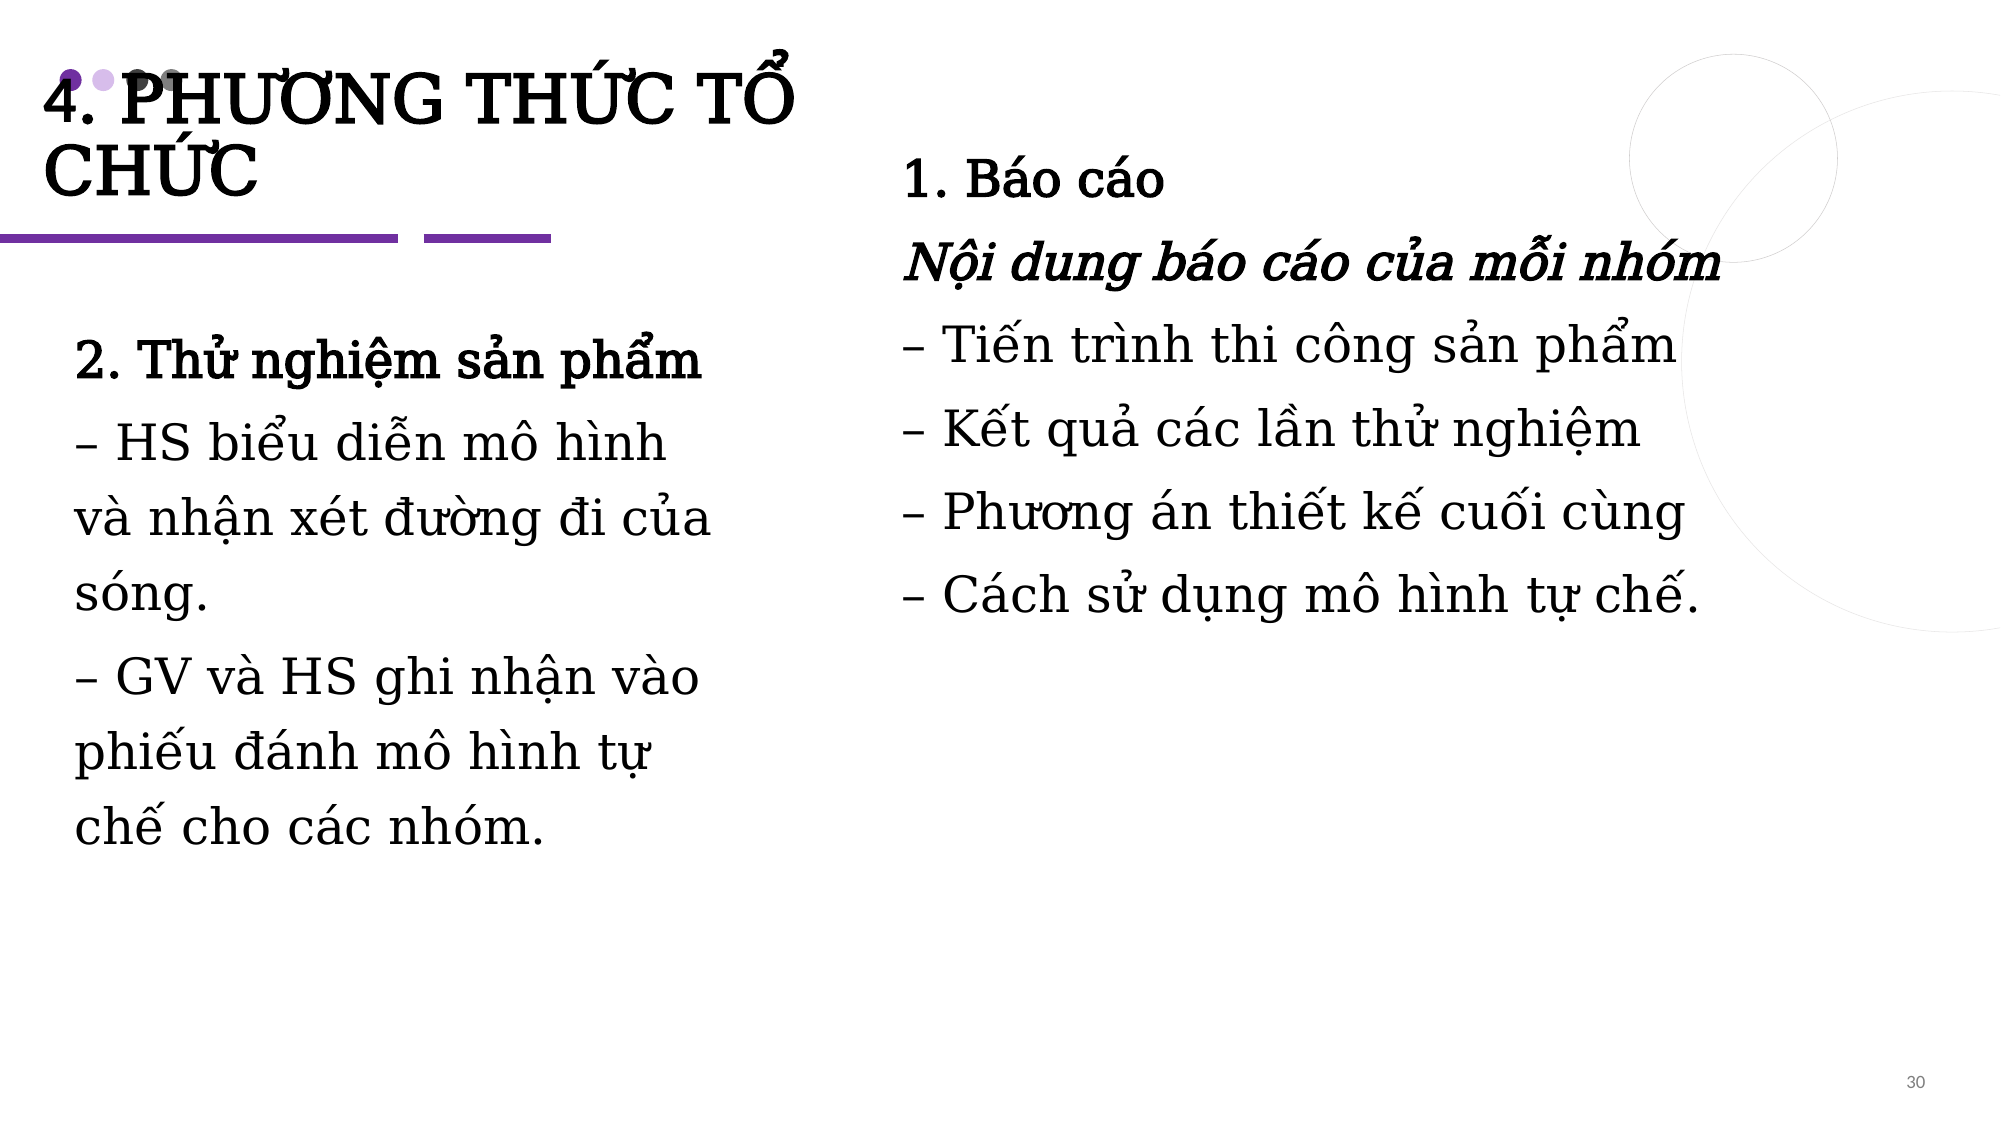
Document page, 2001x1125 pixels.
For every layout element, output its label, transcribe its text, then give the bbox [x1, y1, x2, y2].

title 4. PHƯƠNG THỨC TỔ CHỨC [43, 38, 837, 209]
list 2. Thử nghiệm sản phẩm – HS biểu diễn mô hình và nhận xét đường đi của sóng. – GV và HS ghi nhận vào phiếu đánh mô hình tự chế cho các nhóm. [59, 304, 748, 931]
slide_number 30 [1490, 1060, 1941, 1102]
text_box 1. Báo cáo Nội dung báo cáo của mỗi nhóm – Tiến trình thi công sản phẩm – Kết quả các lần thử nghiệm – Phương án thiết kế cuối cùng – Cách sử dụng mô hình tự chế. [886, 123, 1887, 631]
